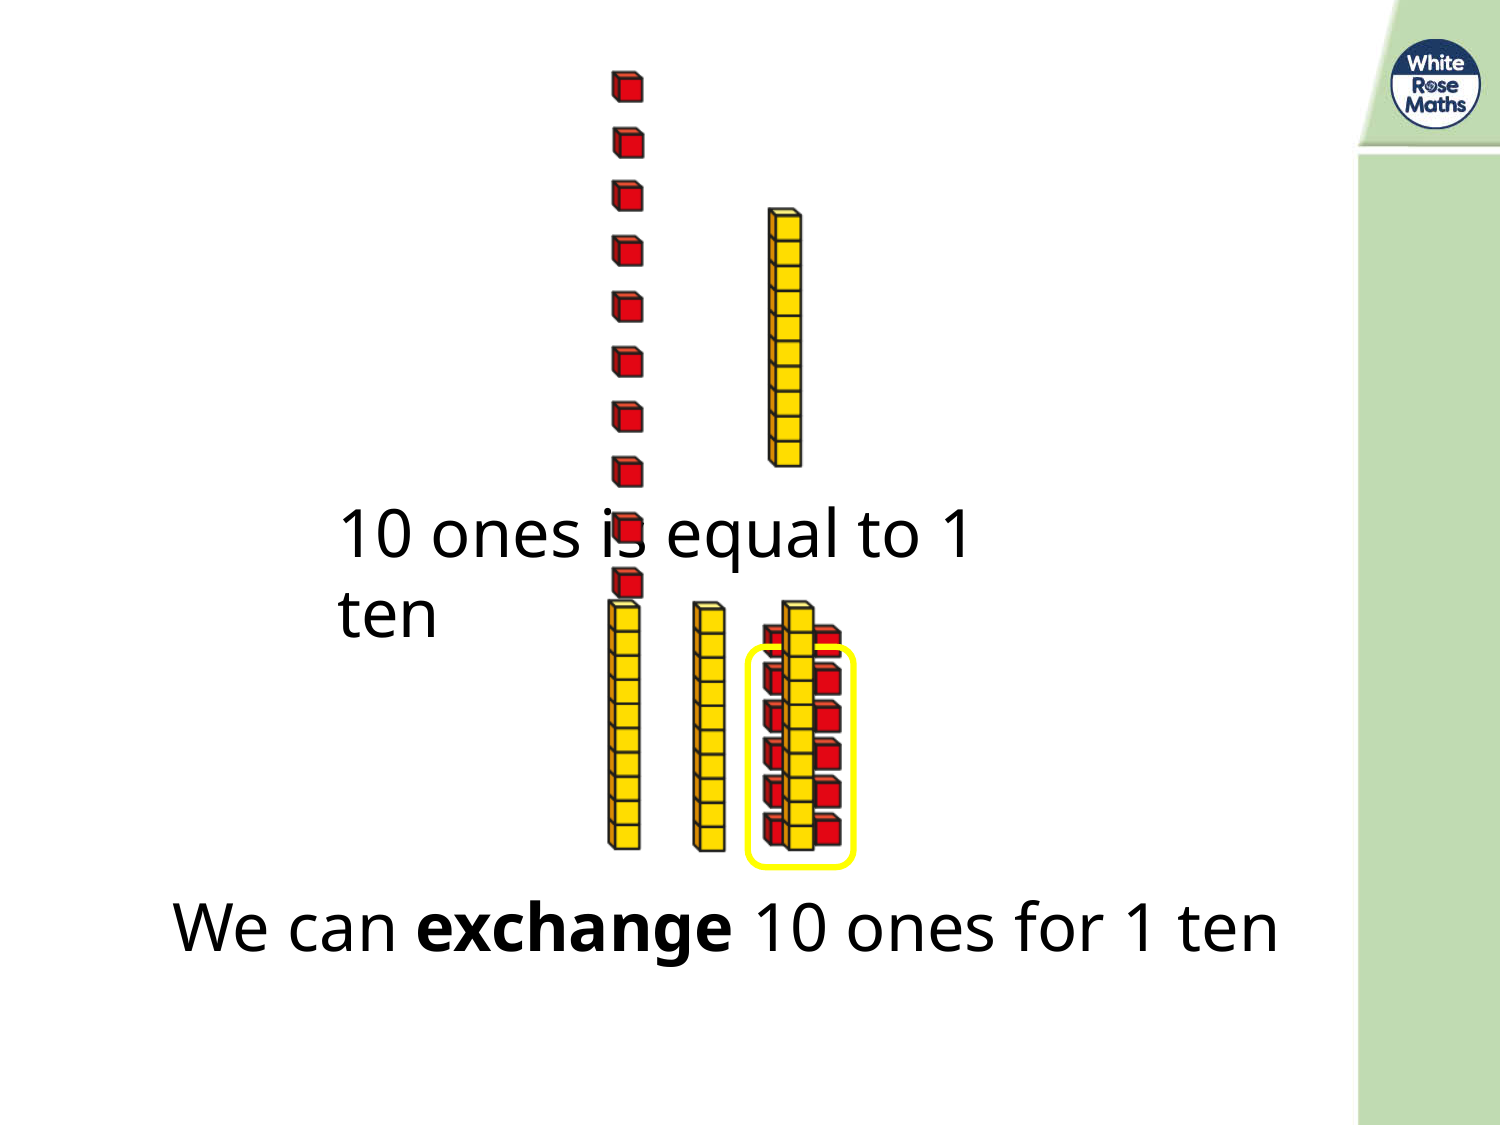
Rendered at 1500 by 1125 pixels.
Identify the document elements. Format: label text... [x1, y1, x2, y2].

picture [0, 0, 1500, 1125]
text_box We can exchange 10 ones for 1 ten [109, 877, 1344, 973]
text_box 10 ones is equal to 1 ten [322, 483, 597, 659]
text_box 10 ones is equal to 1 ten [655, 483, 1104, 659]
